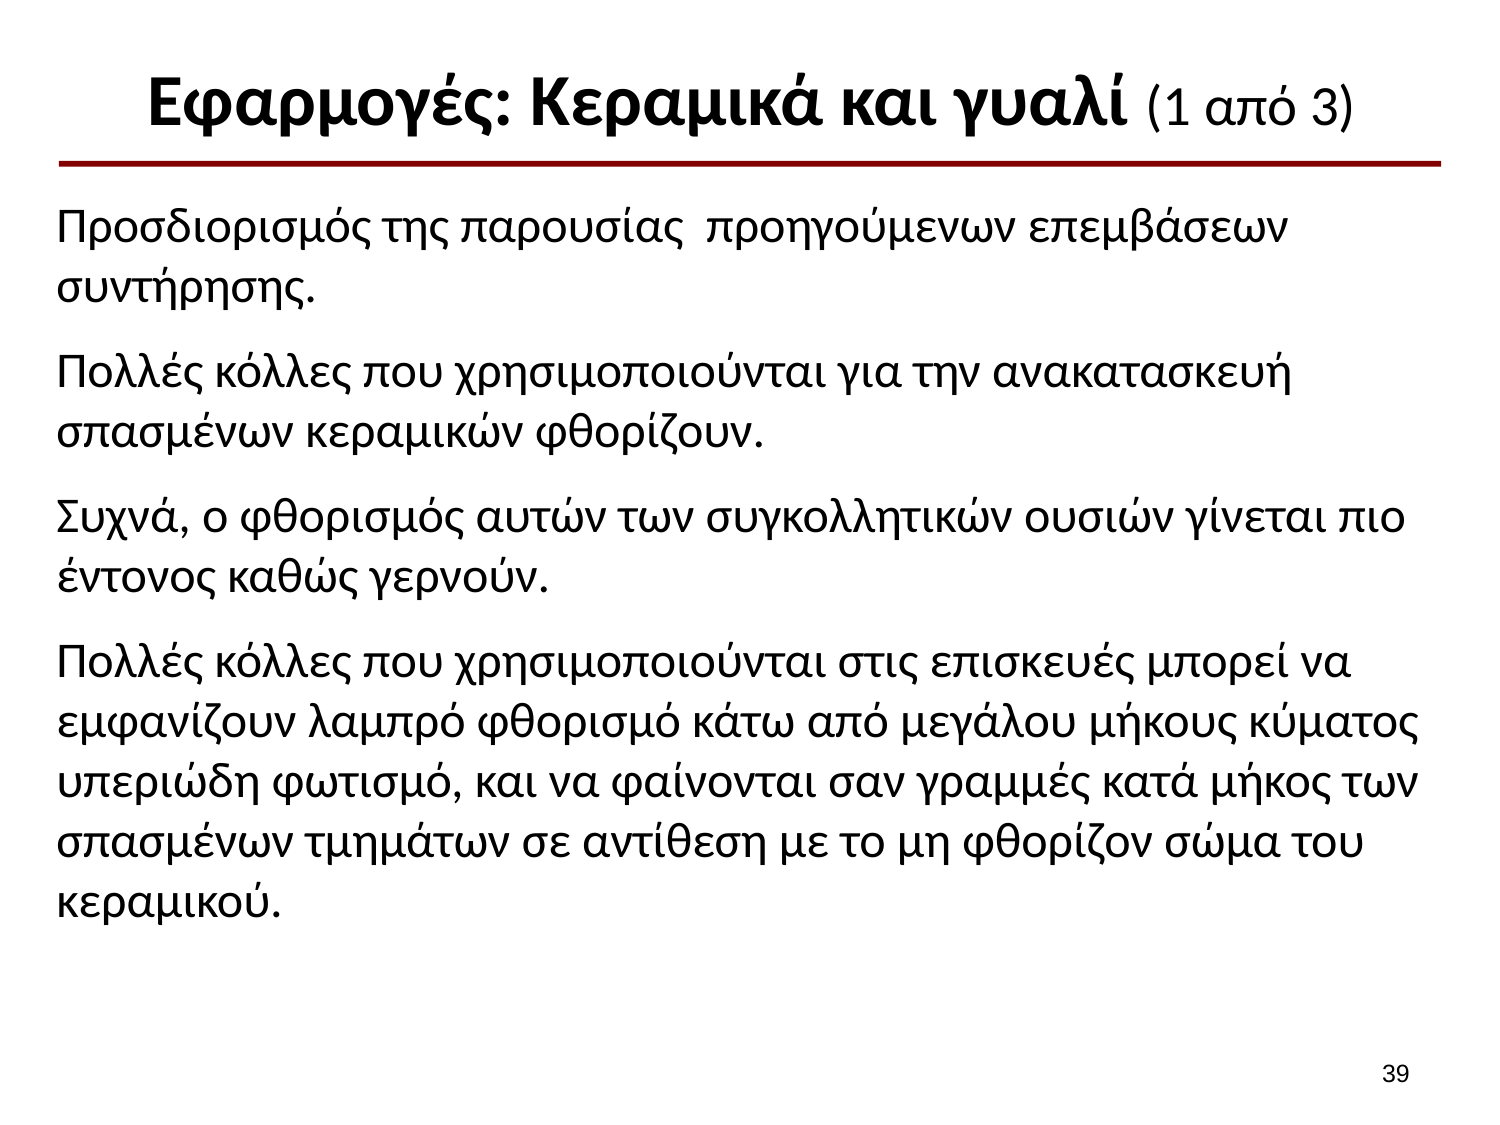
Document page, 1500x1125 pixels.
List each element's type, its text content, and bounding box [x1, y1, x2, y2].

text_box [57, 159, 1443, 169]
title Εφαρμογές: Κεραμικά και γυαλί (1 από 3) [76, 169, 1427, 173]
title Εφαρμογές: Κεραμικά και γυαλί (1 από 3) [76, 19, 1427, 159]
slide_number 38 [1074, 1042, 1425, 1103]
list Προσδιορισμός της παρουσίας προηγούμενων επεμβάσεων συντήρησης. Πολλές κόλλες που χρησιμοποιούνται για την ανακατασκευή σπασμένων κεραμικών φθορίζουν. Συχνά, ο φθορισμός αυτών των συγκολλητικών ουσιών γίνεται πιο έντονος καθώς γερνούν. Πολλές κόλλες που χρησιμοποιούνται στις επισκευές μπορεί να εμφανίζουν λαμπρό φθορισμό κάτω από μεγάλου μήκους κύματος υπεριώδη φωτισμό, και να φαίνονται σαν γραμμές κατά μήκος των σπασμένων τμημάτων σε αντίθεση με το μη φθορίζον σώμα του κεραμικού. [41, 184, 1483, 953]
